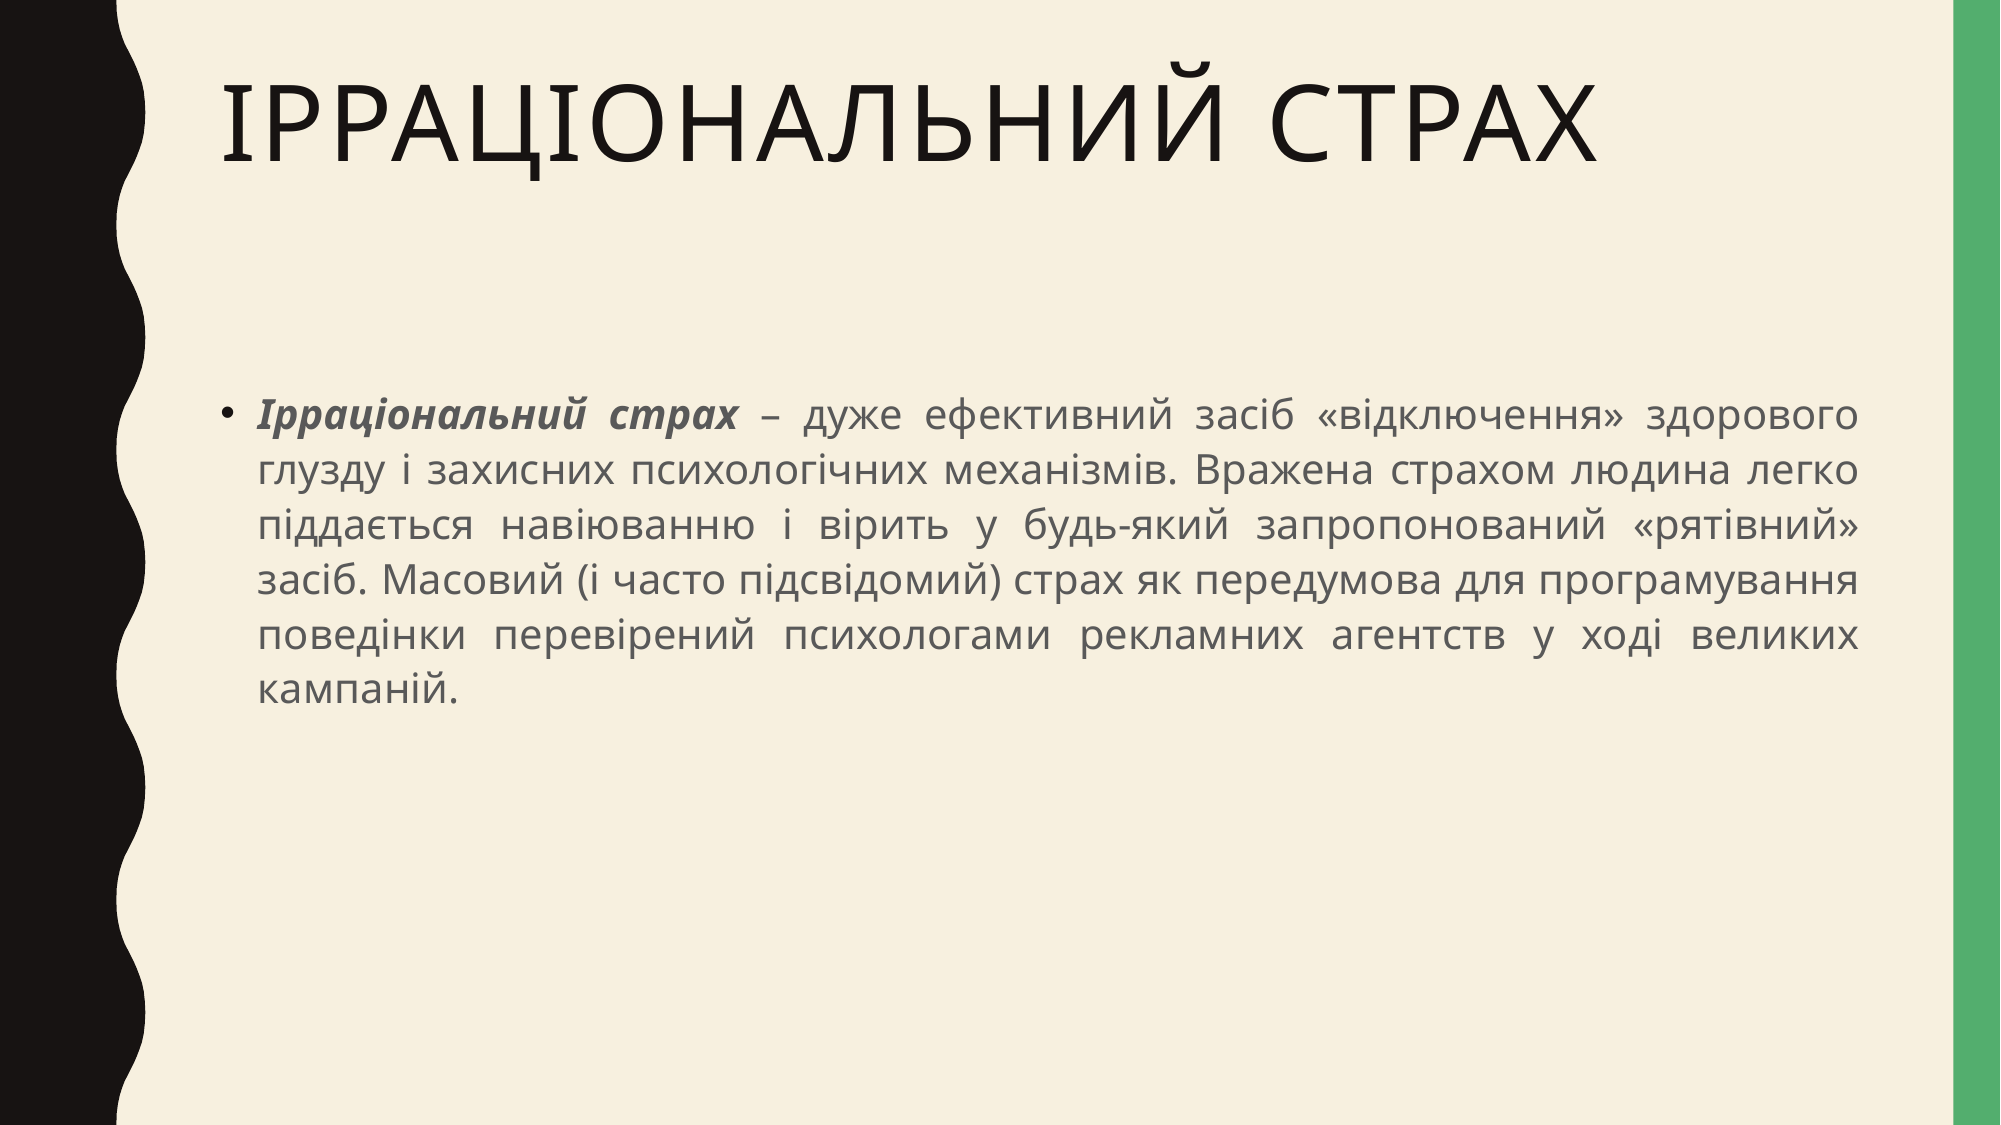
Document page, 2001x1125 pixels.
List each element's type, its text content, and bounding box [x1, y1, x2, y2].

title Ірраціональний страх [205, 62, 1875, 308]
list Ірраціональний страх – дуже ефективний засіб «відключення» здорового глузду і захисних психологічних механізмів. Вражена страхом людина легко піддається навіюванню і вірить у будь-який запропонований «рятівний» засіб. Масовий (і часто підсвідомий) страх як передумова для програмування поведінки перевірений психологами рекламних агентств у ході великих кампаній. [205, 375, 1875, 965]
